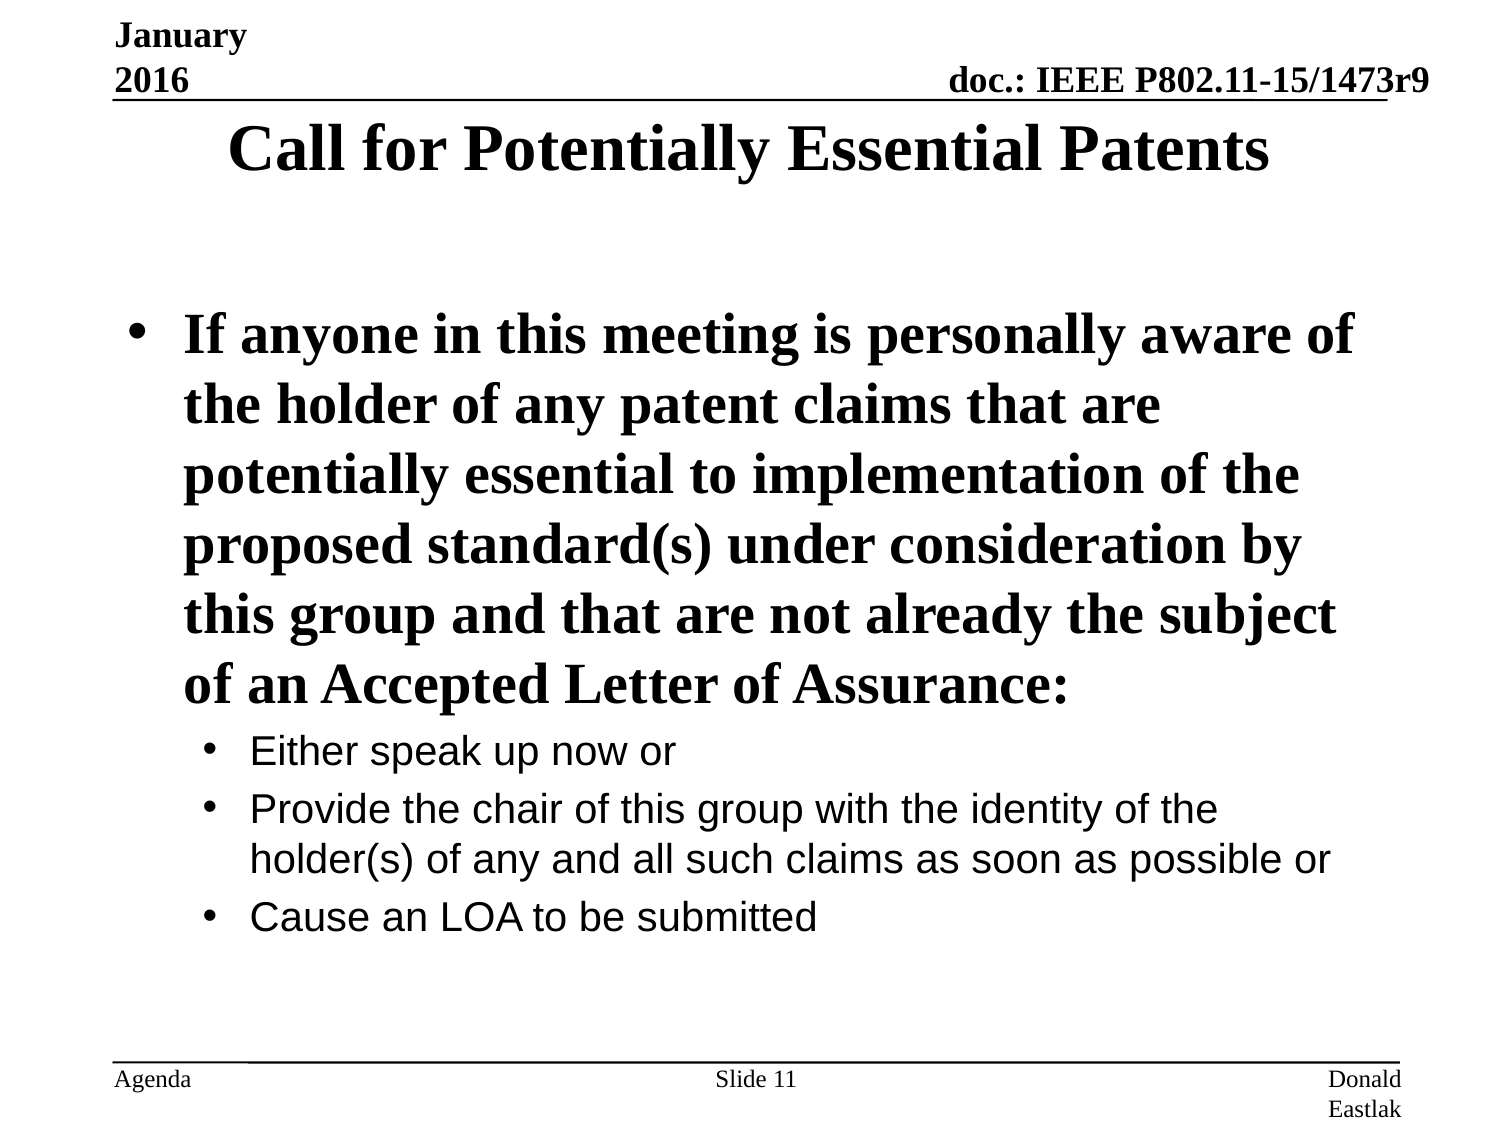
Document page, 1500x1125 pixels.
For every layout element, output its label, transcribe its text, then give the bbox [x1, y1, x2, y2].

slide_number Slide 11 [712, 1062, 800, 1093]
footer Donald Eastlake 3rd, Huawei Technologies [1325, 1062, 1402, 1093]
list If anyone in this meeting is personally aware of the holder of any patent claims that are potentially essential to implementation of the proposed standard(s) under consideration by this group and that are not already the subject of an Accepted Letter of Assurance: Either speak up now or Provide the chair of this group with the identity of the holder(s) of any and all such claims as soon as possible or Cause an LOA to be submitted [112, 287, 1388, 963]
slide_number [114, 54, 290, 100]
title Call for Potentially Essential Patents [75, 50, 1425, 238]
